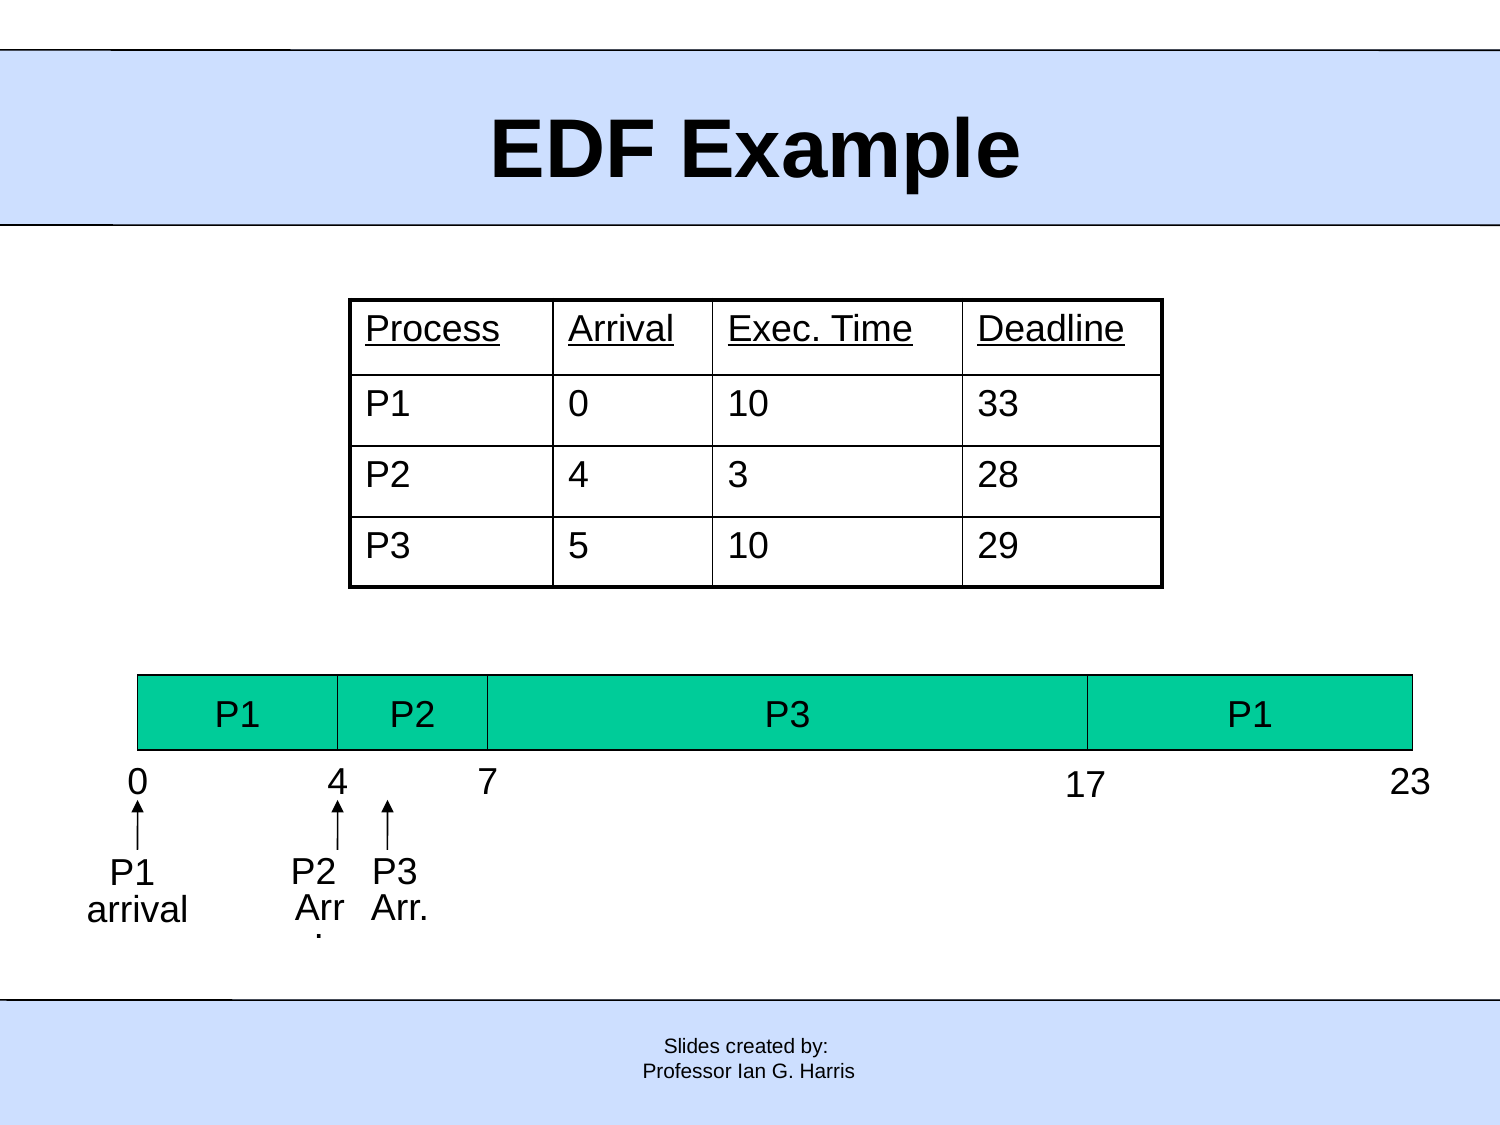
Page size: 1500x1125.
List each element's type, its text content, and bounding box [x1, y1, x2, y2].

table_cell 4 [554, 447, 712, 516]
table_cell P1 [352, 376, 552, 445]
table_cell 28 [963, 447, 1160, 516]
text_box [62, 674, 1451, 955]
table_header Exec. Time [713, 302, 962, 374]
table_cell P3 [352, 518, 552, 585]
table_cell 33 [963, 376, 1160, 445]
table_header Process [352, 302, 552, 374]
table_header Arrival [554, 302, 712, 374]
table_cell 10 [713, 518, 962, 585]
table_cell 5 [554, 518, 712, 585]
title EDF Example [40, 49, 1471, 238]
text_box Slides created by: Professor Ian G. Harris [512, 1025, 986, 1098]
table_cell 0 [554, 376, 712, 445]
table_cell P2 [352, 447, 552, 516]
table_cell 29 [963, 518, 1160, 585]
table_cell 10 [713, 376, 962, 445]
table_cell 3 [713, 447, 962, 516]
table_header Deadline [963, 302, 1160, 374]
